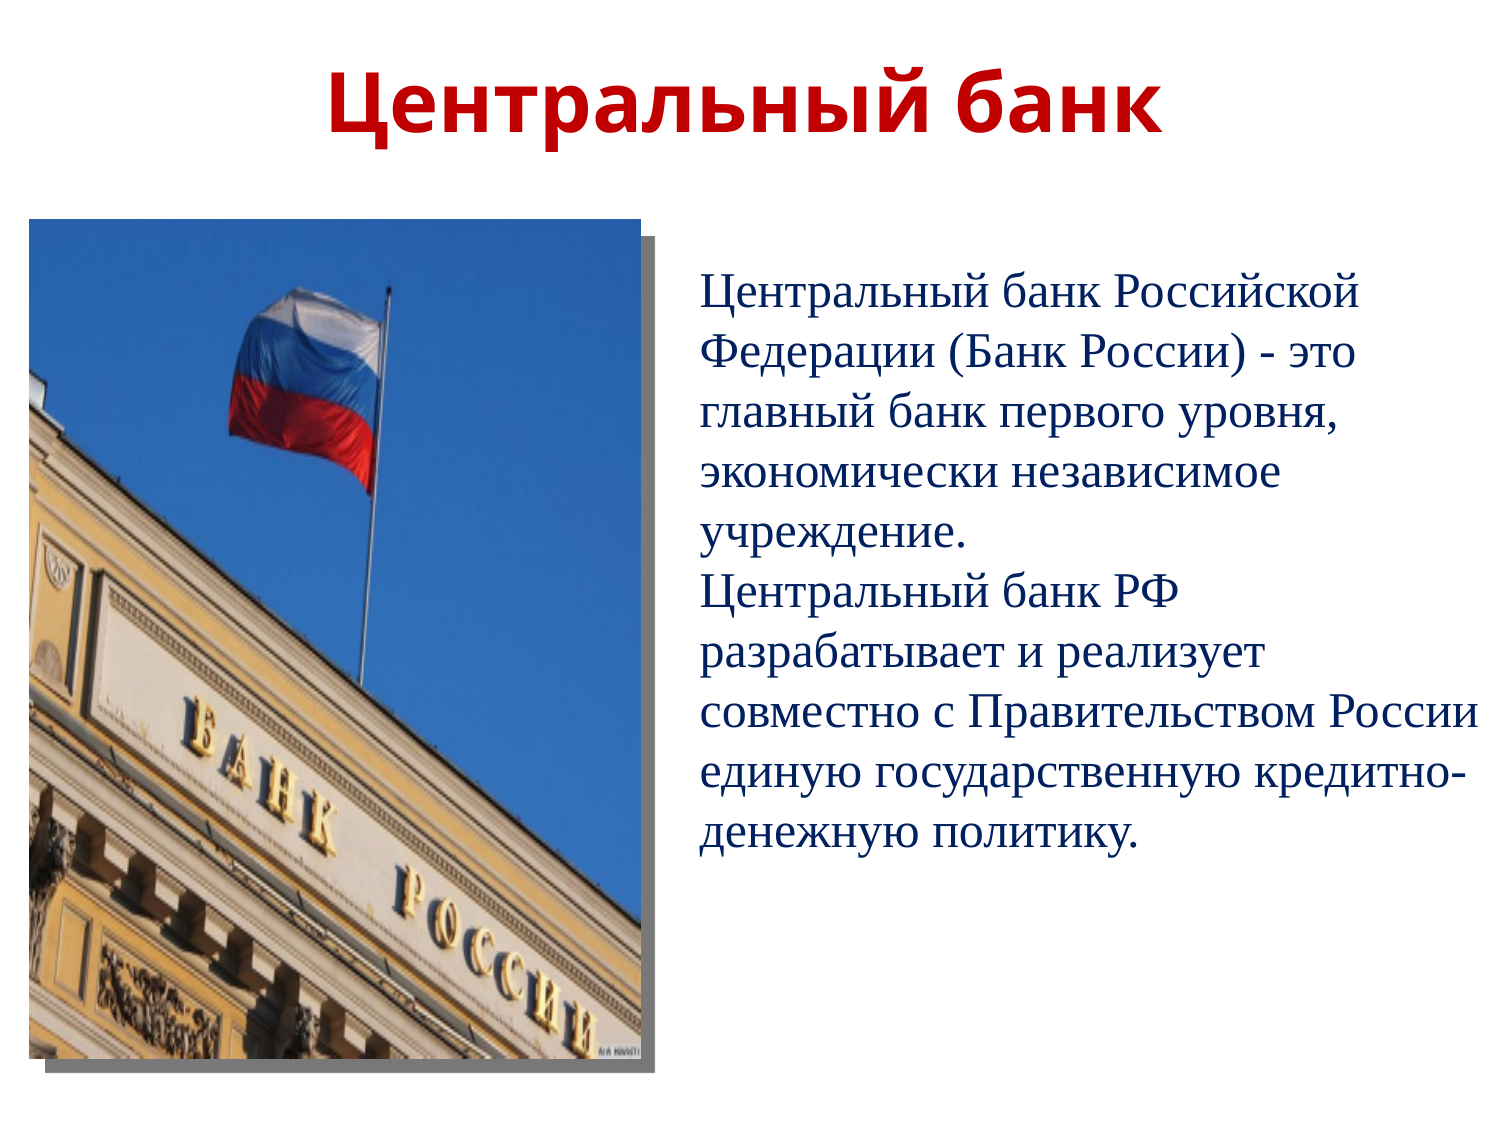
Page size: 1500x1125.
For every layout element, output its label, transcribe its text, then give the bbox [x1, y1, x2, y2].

text_box Центральный банк Российской Федерации (Банк России) - это главный банк первого уровня, экономически независимое учреждение. Центральный банк РФ разрабатывает и реализует совместно с Правительством России единую государственную кредитно-денежную политику. [684, 219, 1500, 955]
picture [29, 219, 641, 1059]
title Центральный банк [17, 31, 1471, 181]
